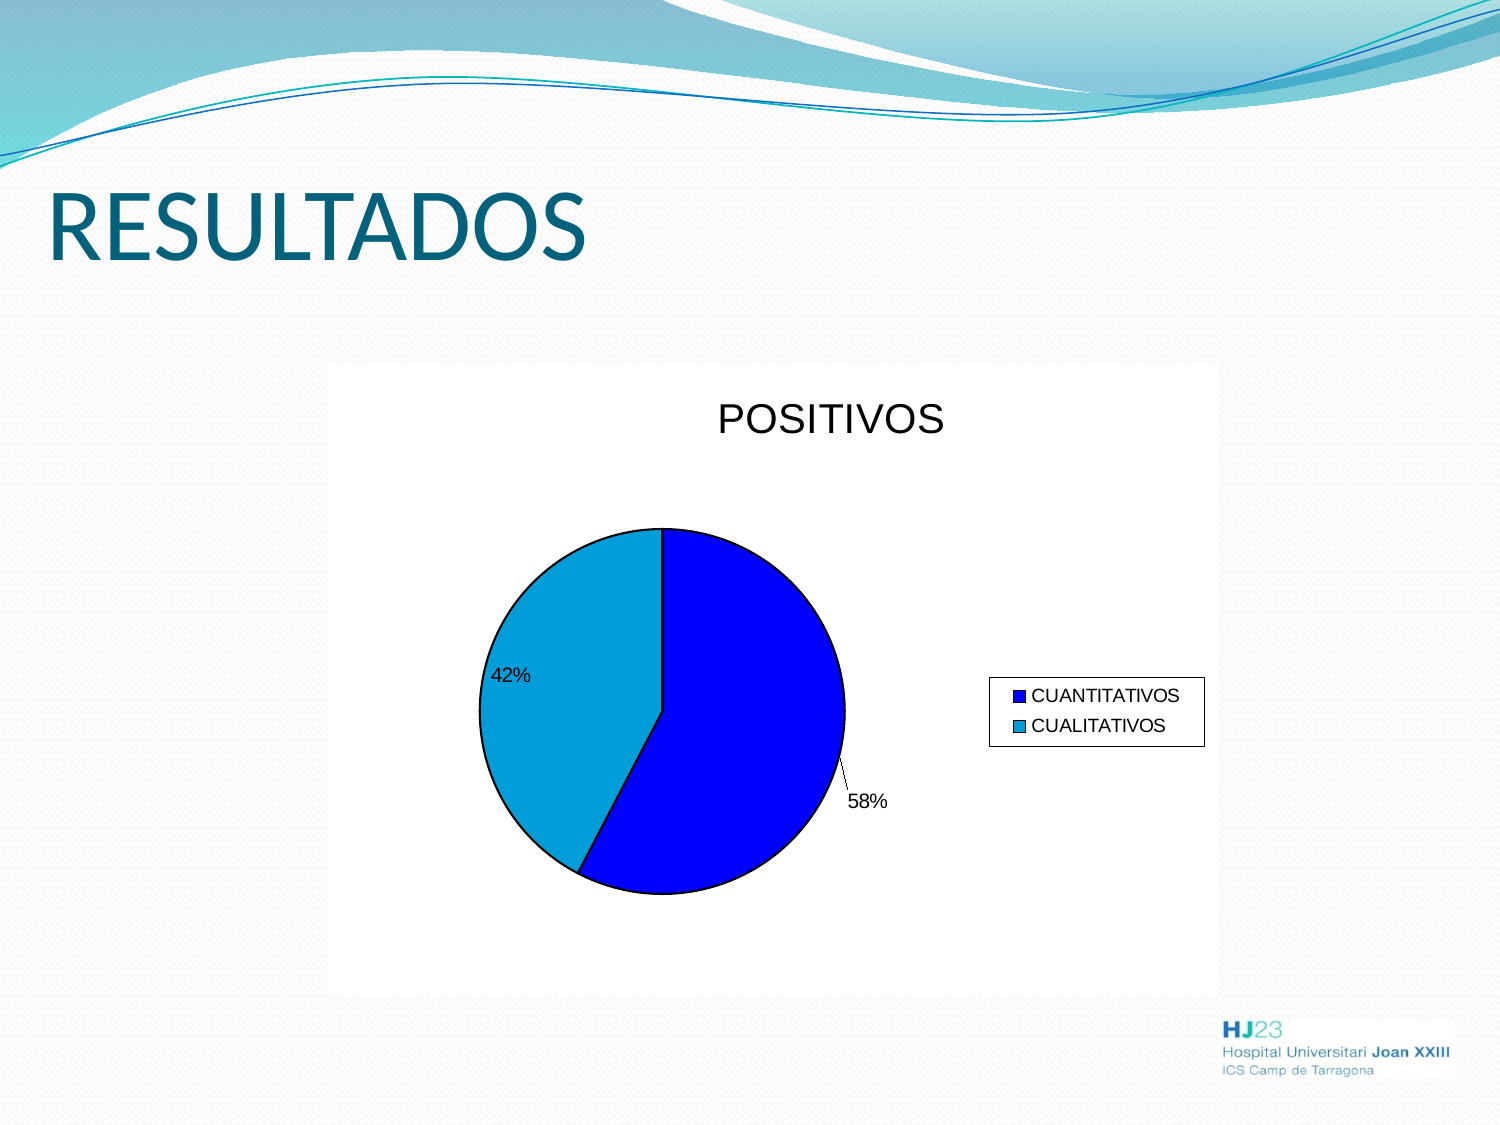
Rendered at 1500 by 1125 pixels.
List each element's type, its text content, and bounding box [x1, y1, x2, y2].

picture [1218, 1019, 1454, 1079]
title RESULTADOS [46, 93, 1398, 282]
chart [327, 362, 1219, 997]
